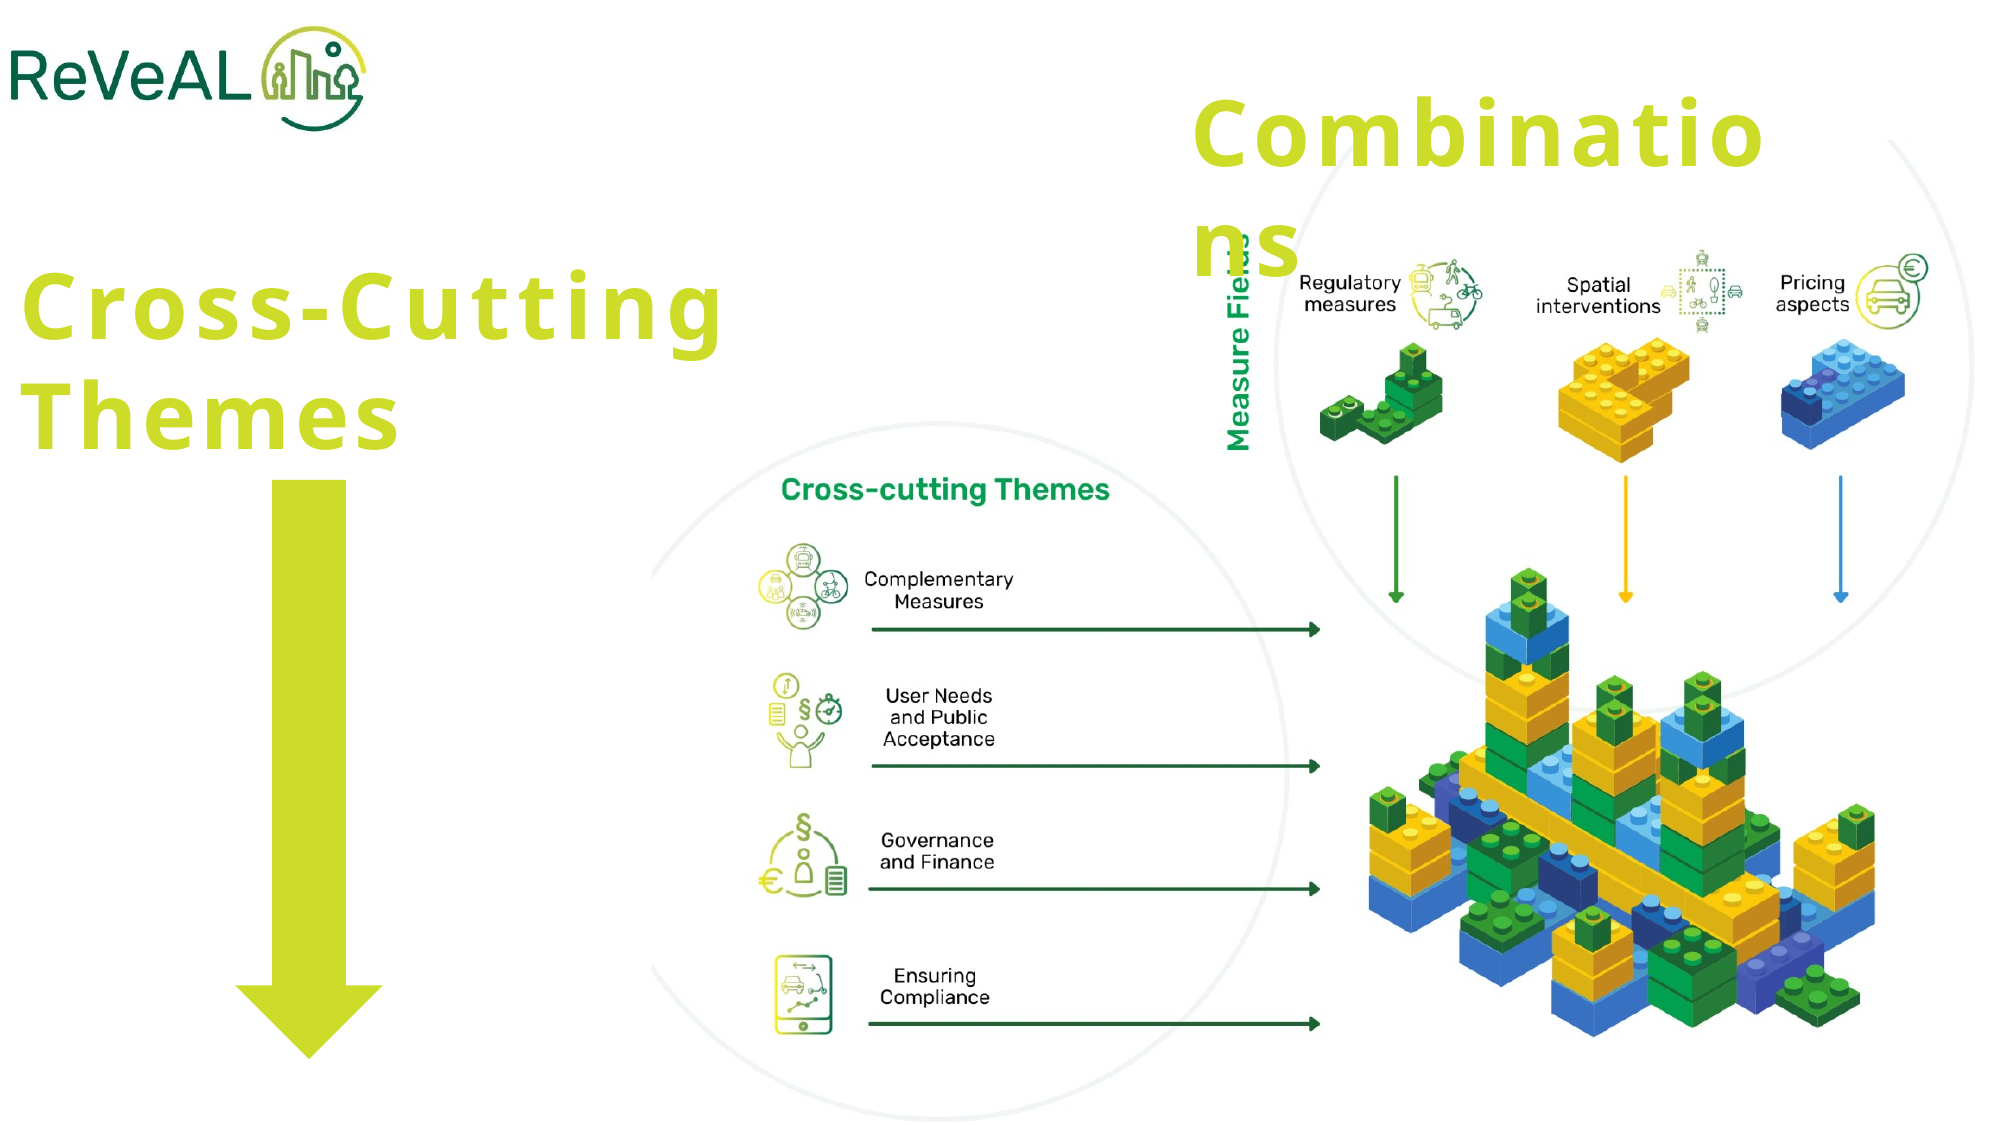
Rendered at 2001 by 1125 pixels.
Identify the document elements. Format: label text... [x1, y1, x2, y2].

text_box Cross-Cutting Themes [17, 246, 1069, 469]
title Combinations [167, 73, 1833, 296]
picture [651, 140, 1975, 1122]
text_box [235, 479, 383, 1060]
picture [6, 23, 376, 133]
